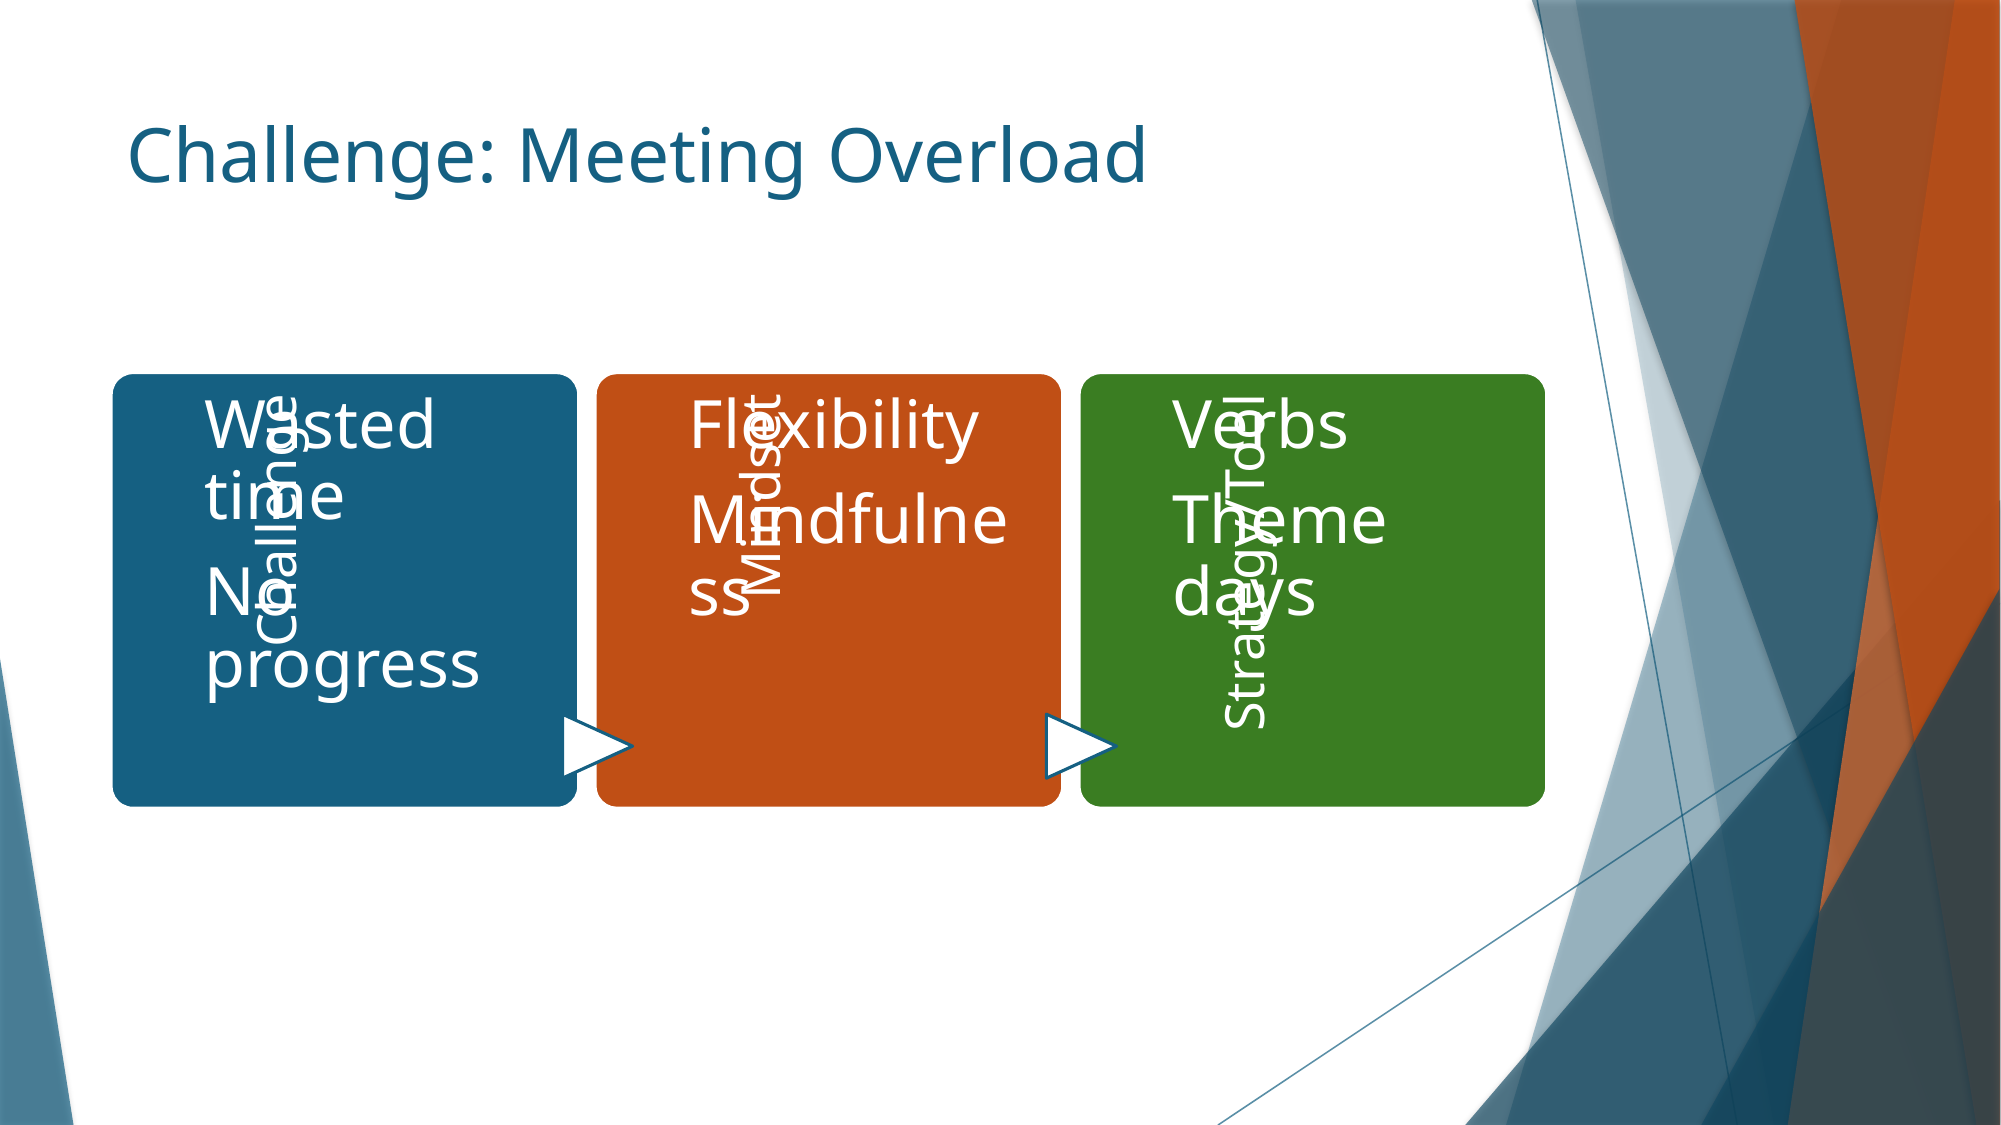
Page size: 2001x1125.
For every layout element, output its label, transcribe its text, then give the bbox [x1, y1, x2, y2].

title Challenge: Meeting Overload [111, 99, 1522, 317]
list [110, 372, 1548, 809]
